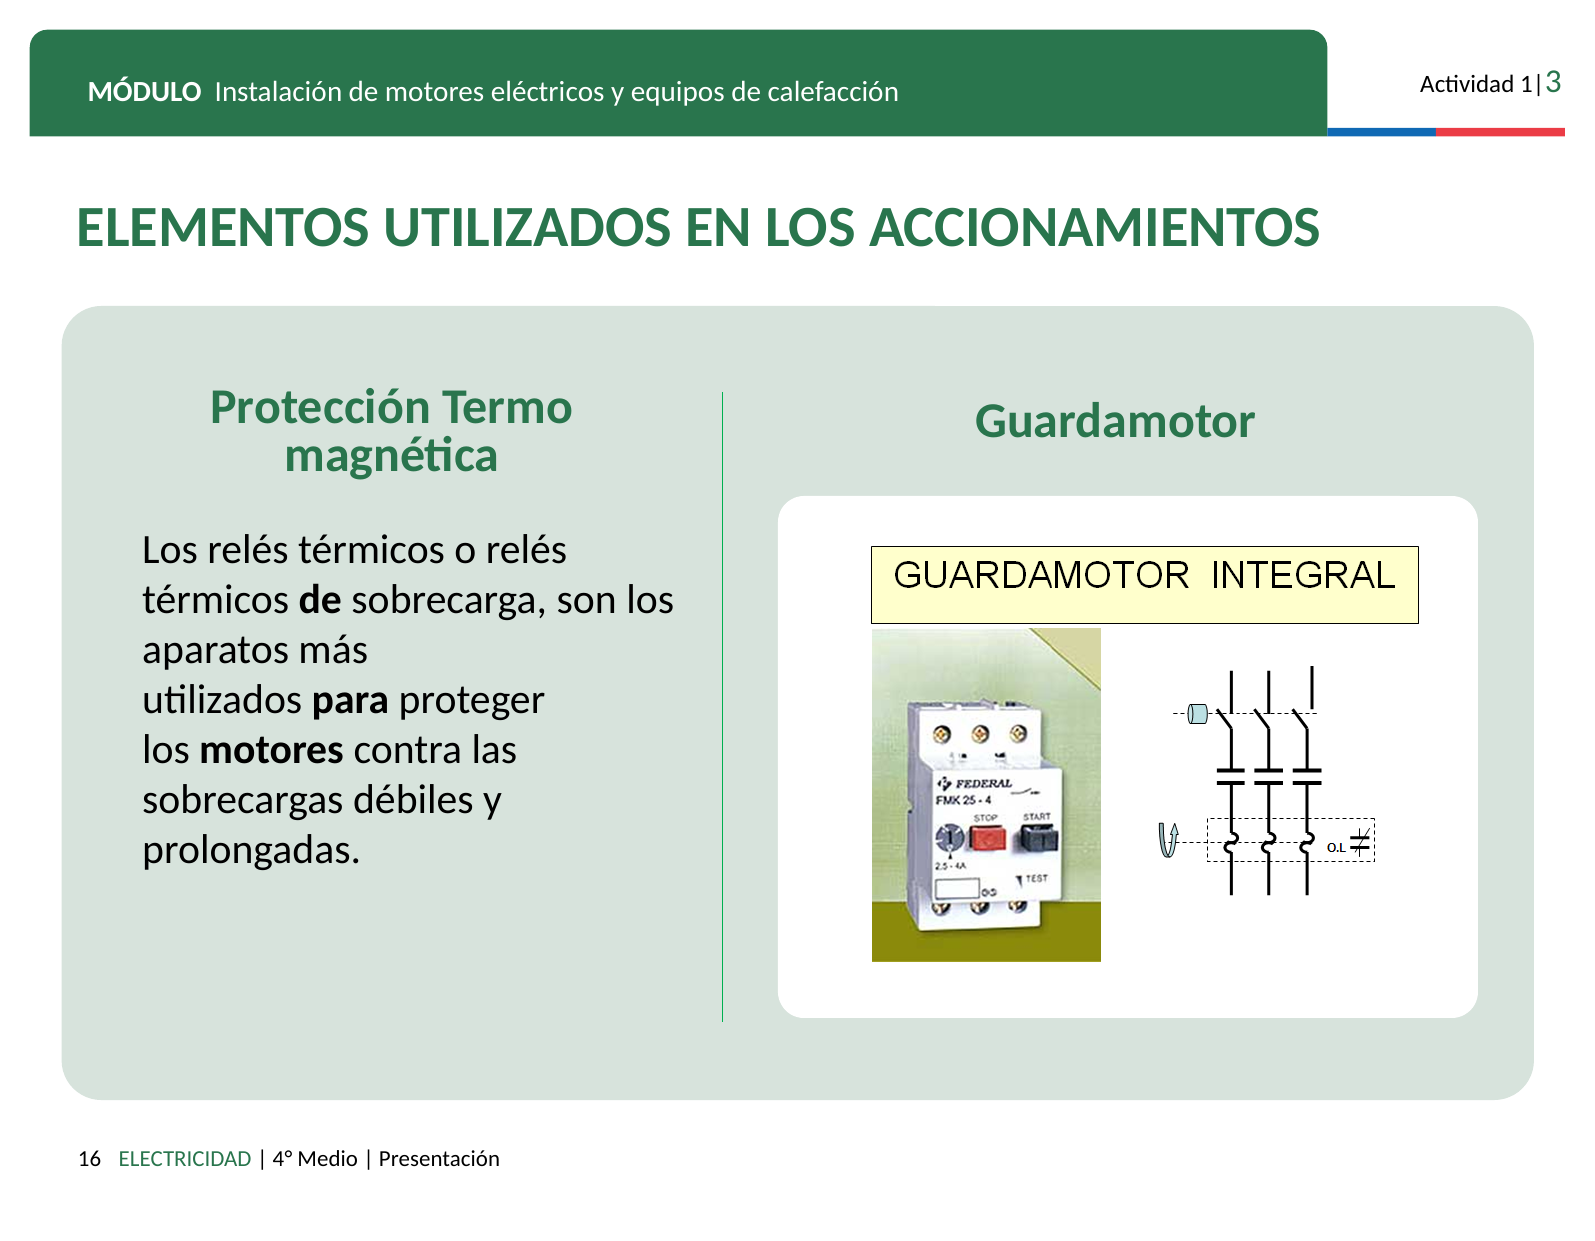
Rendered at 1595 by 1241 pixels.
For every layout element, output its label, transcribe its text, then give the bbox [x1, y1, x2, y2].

text_box Protección Termo magnética [174, 394, 610, 472]
text_box Guardamotor [835, 390, 1397, 456]
text_box [777, 495, 1478, 1018]
text_box Los relés térmicos o relés térmicos de sobrecarga, son los aparatos más utilizados para proteger los motores contra las sobrecargas débiles y prolongadas. [127, 514, 692, 880]
text_box [61, 305, 1534, 1101]
picture [863, 538, 1428, 966]
text_box ELEMENTOS UTILIZADOS EN LOS ACCIONAMIENTOS [61, 193, 1518, 266]
